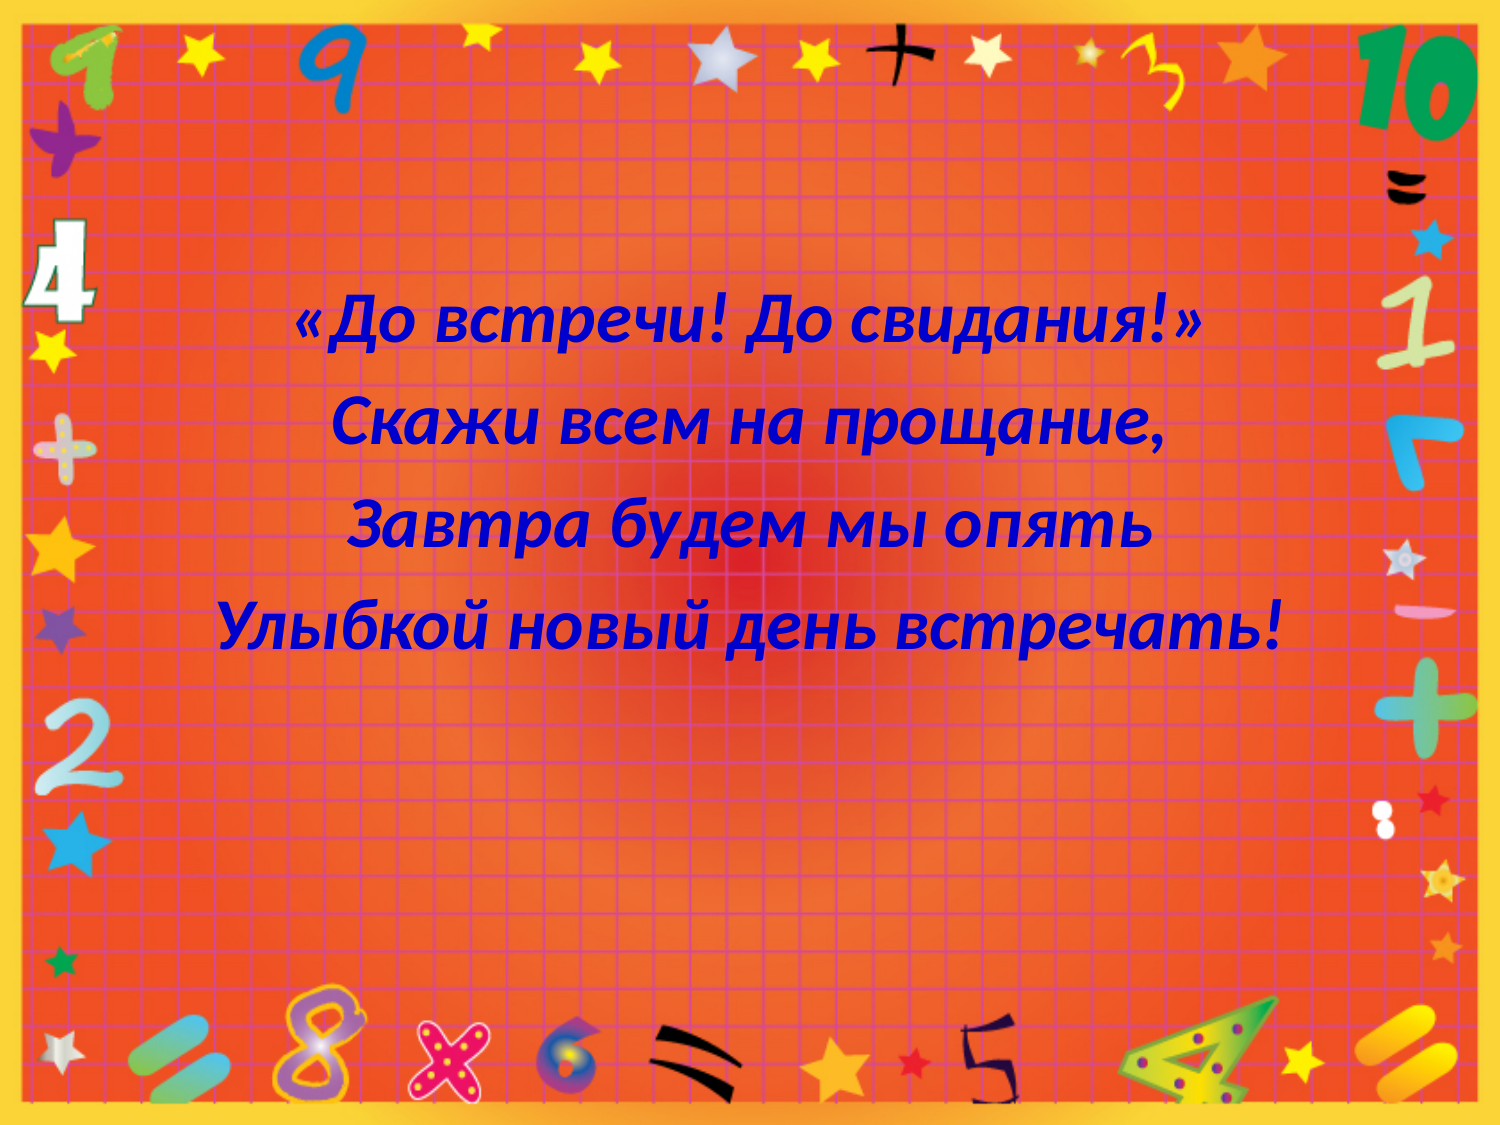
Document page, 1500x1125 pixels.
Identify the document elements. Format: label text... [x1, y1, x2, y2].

list «До встречи! До свидания!» Скажи всем на прощание, Завтра будем мы опять Улыбкой новый день встречать! [74, 262, 1426, 1006]
picture [0, 0, 1500, 1125]
